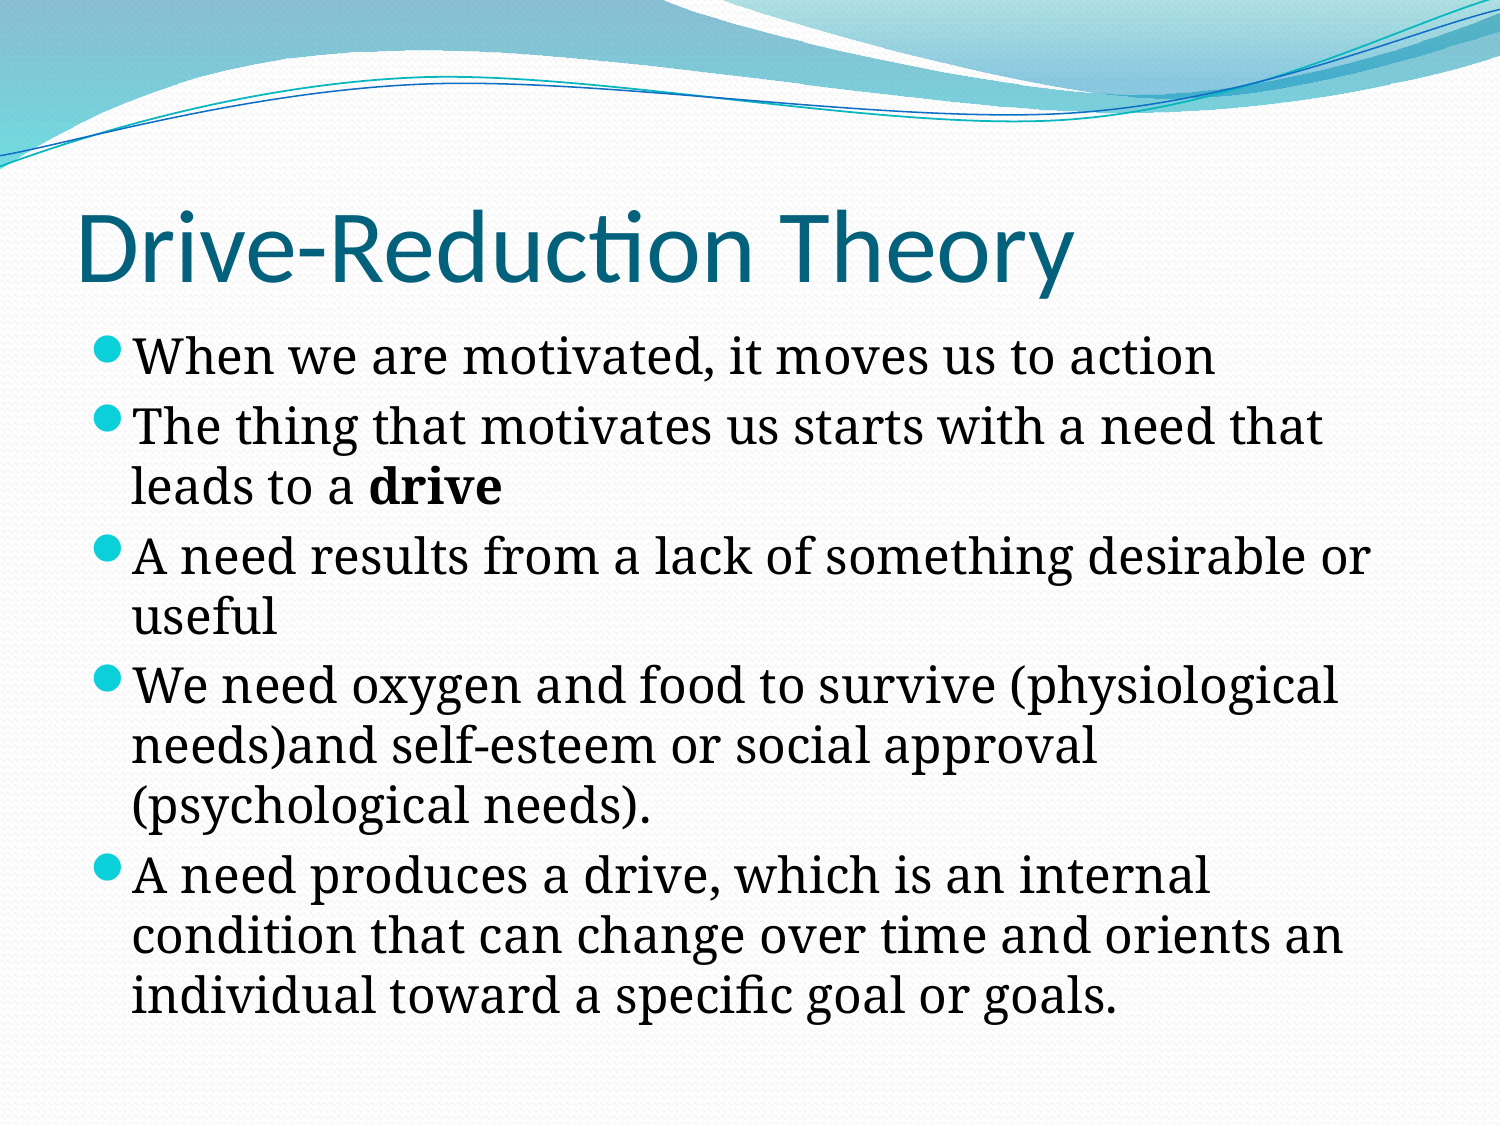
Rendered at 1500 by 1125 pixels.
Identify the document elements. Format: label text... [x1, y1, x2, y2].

list When we are motivated, it moves us to action The thing that motivates us starts with a need that leads to a drive A need results from a lack of something desirable or useful We need oxygen and food to survive (physiological needs)and self-esteem or social approval (psychological needs). A need produces a drive, which is an internal condition that can change over time and orients an individual toward a specific goal or goals. [75, 317, 1425, 1038]
title Drive-Reduction Theory [75, 115, 1425, 303]
